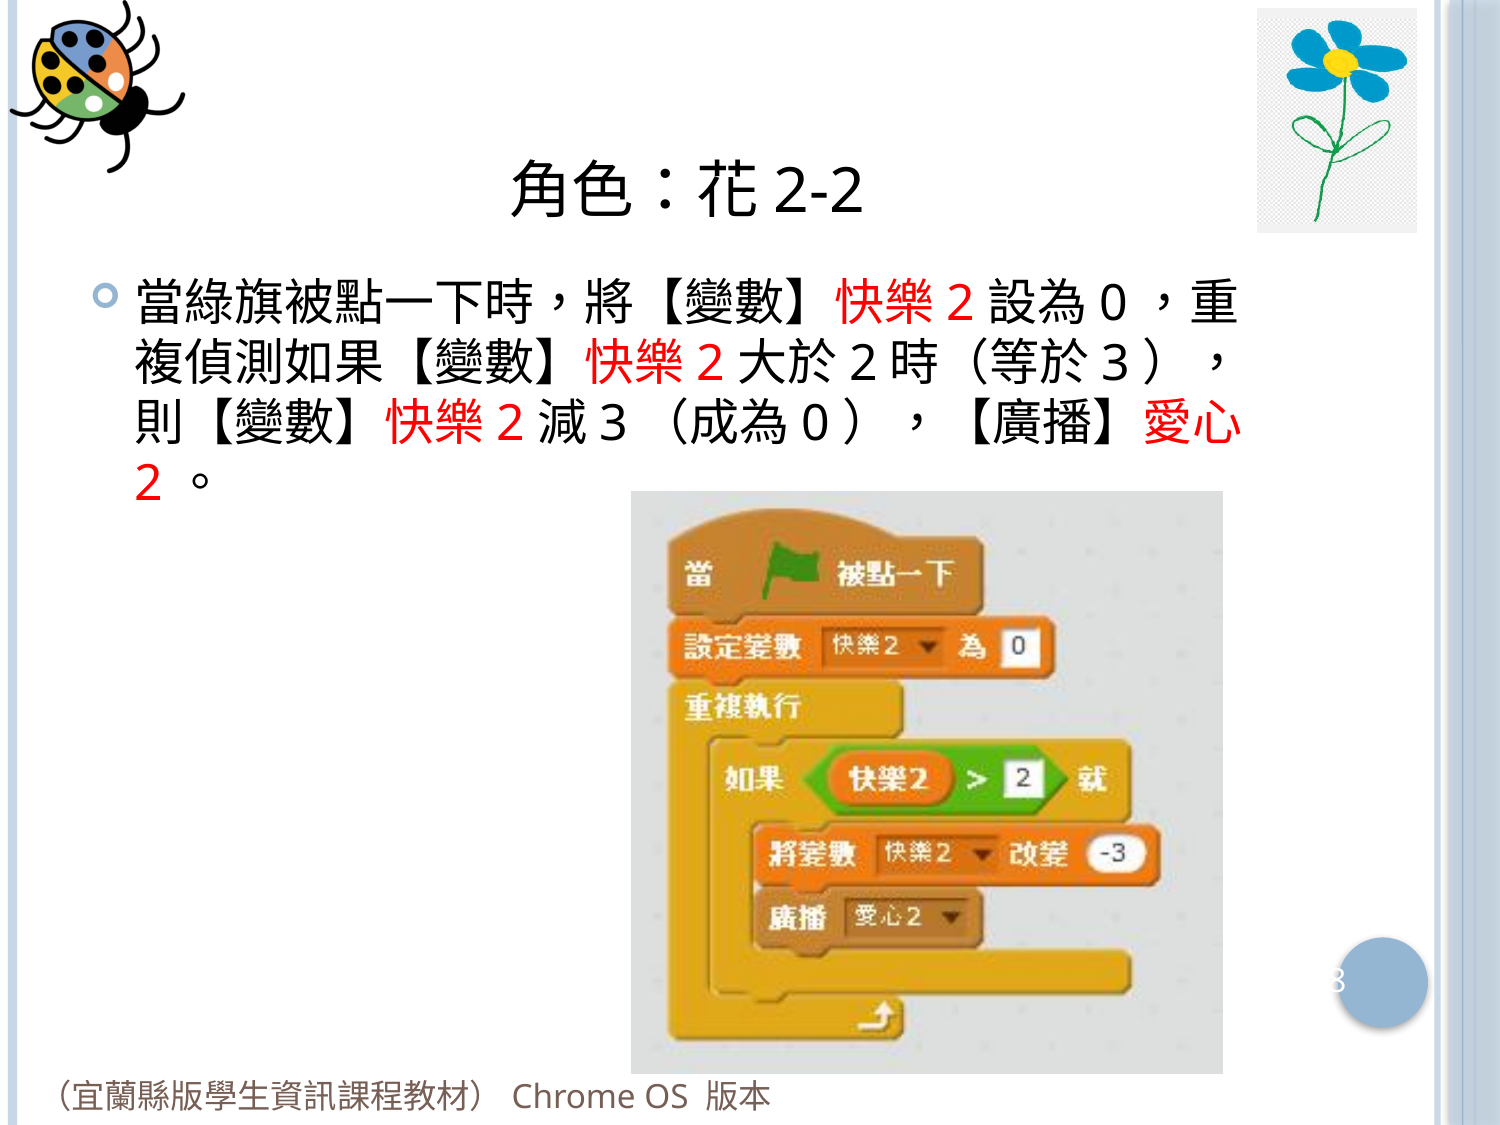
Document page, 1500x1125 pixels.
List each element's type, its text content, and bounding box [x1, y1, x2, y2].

picture [1257, 7, 1418, 234]
list 當綠旗被點一下時，將【變數】快樂2設為0，重複偵測如果【變數】快樂2大於2時（等於3），則【變數】快樂2減3（成為0），【廣播】愛心2。 [75, 262, 1300, 1062]
picture [0, 0, 169, 176]
title 角色：花2-2 [75, 45, 1251, 233]
picture [631, 491, 1223, 1074]
footer （宜蘭縣版學生資訊課程教材）Chrome OS 版本 [23, 1065, 809, 1125]
